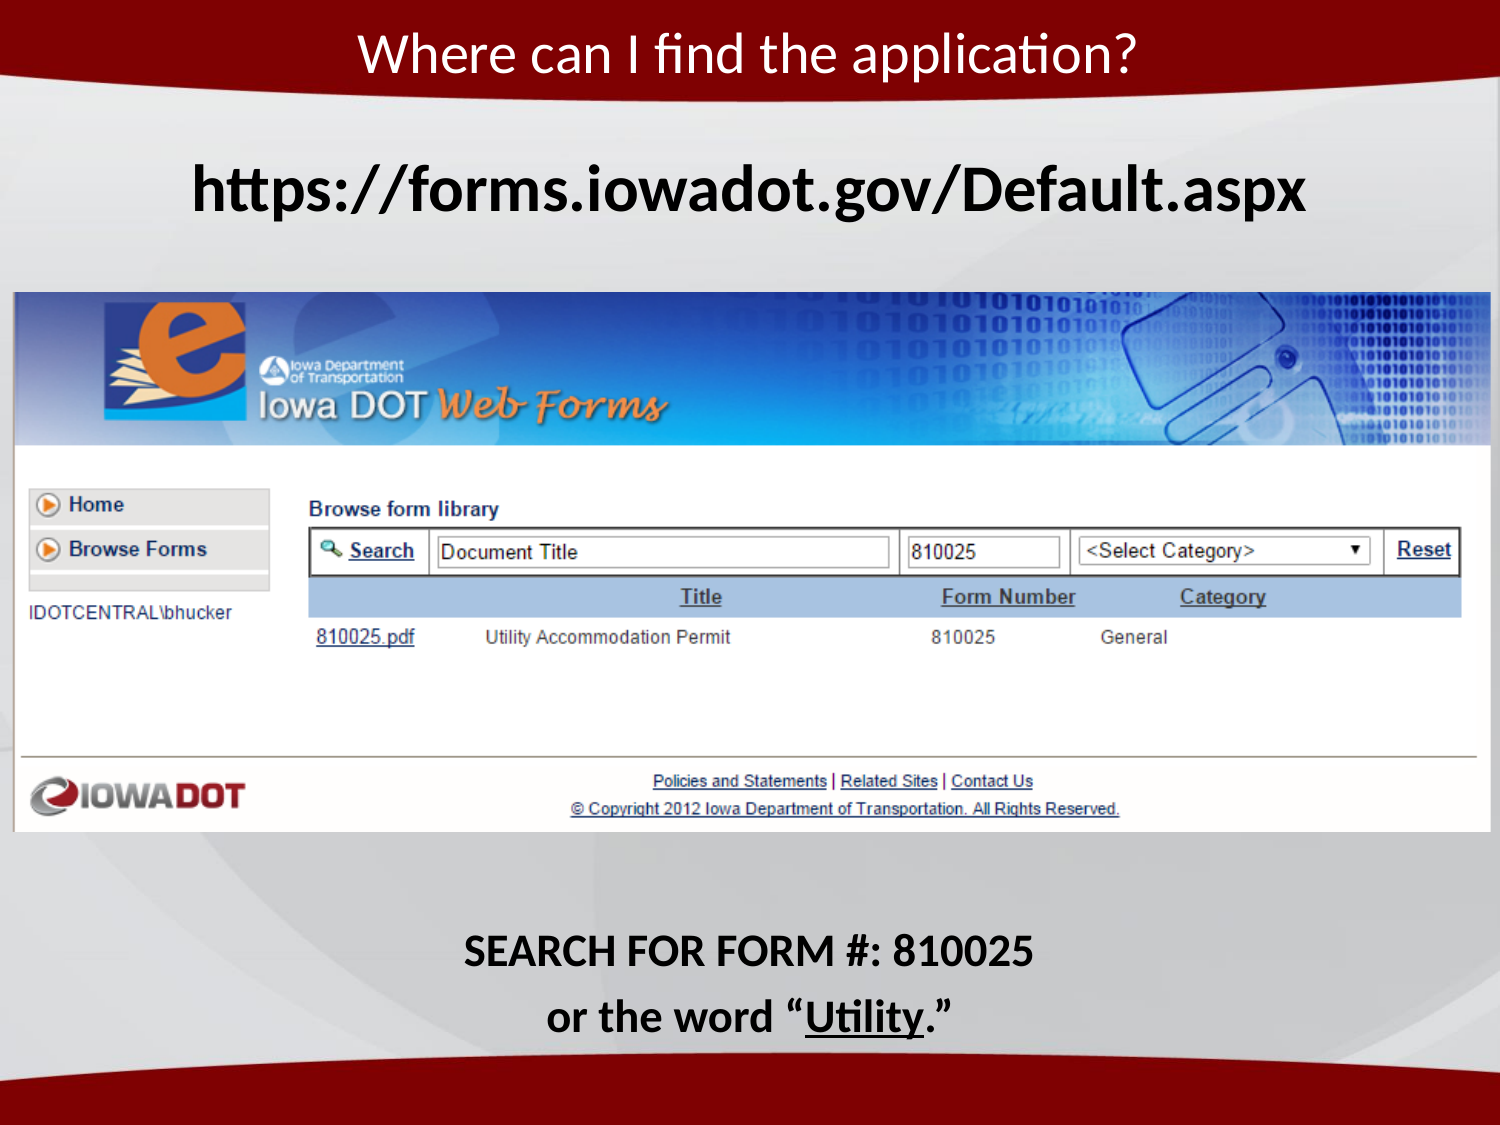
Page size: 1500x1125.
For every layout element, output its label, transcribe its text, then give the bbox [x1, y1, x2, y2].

picture [0, 0, 1500, 1125]
list https://forms.iowadot.gov/Default.aspx [75, 137, 1425, 238]
text_box Where can I find the application? [0, 0, 1499, 100]
text_box SEARCH FOR FORM #: 810025 or the word “Utility.” [74, 912, 1425, 1050]
